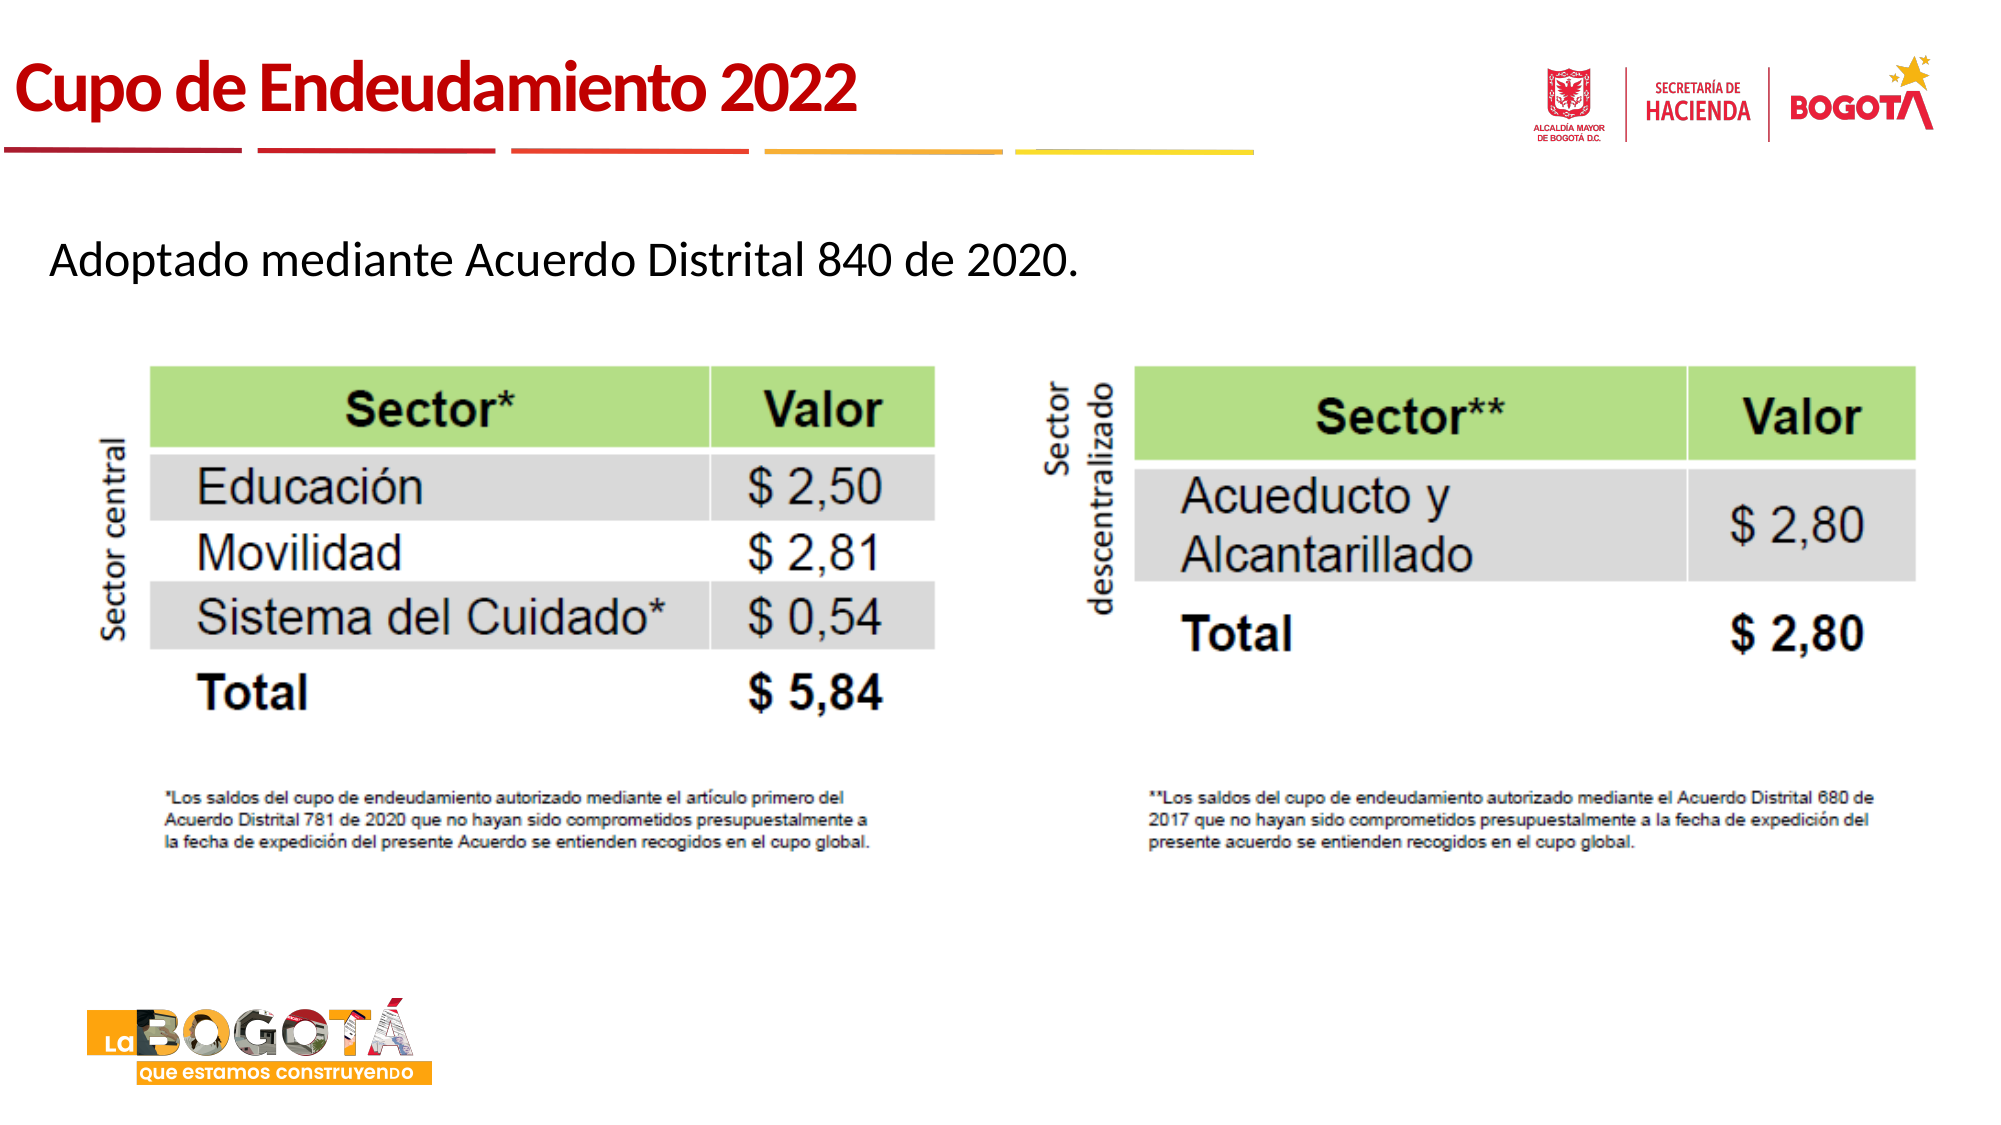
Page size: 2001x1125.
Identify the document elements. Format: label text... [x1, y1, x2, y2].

picture [1564, 55, 1934, 142]
text_box Adoptado mediante Acuerdo Distrital 840 de 2020. [34, 218, 1874, 354]
picture [0, 147, 1261, 155]
picture [87, 998, 432, 1085]
text_box Cupo de Endeudamiento 2022 [0, 33, 1564, 142]
picture [57, 306, 1951, 907]
